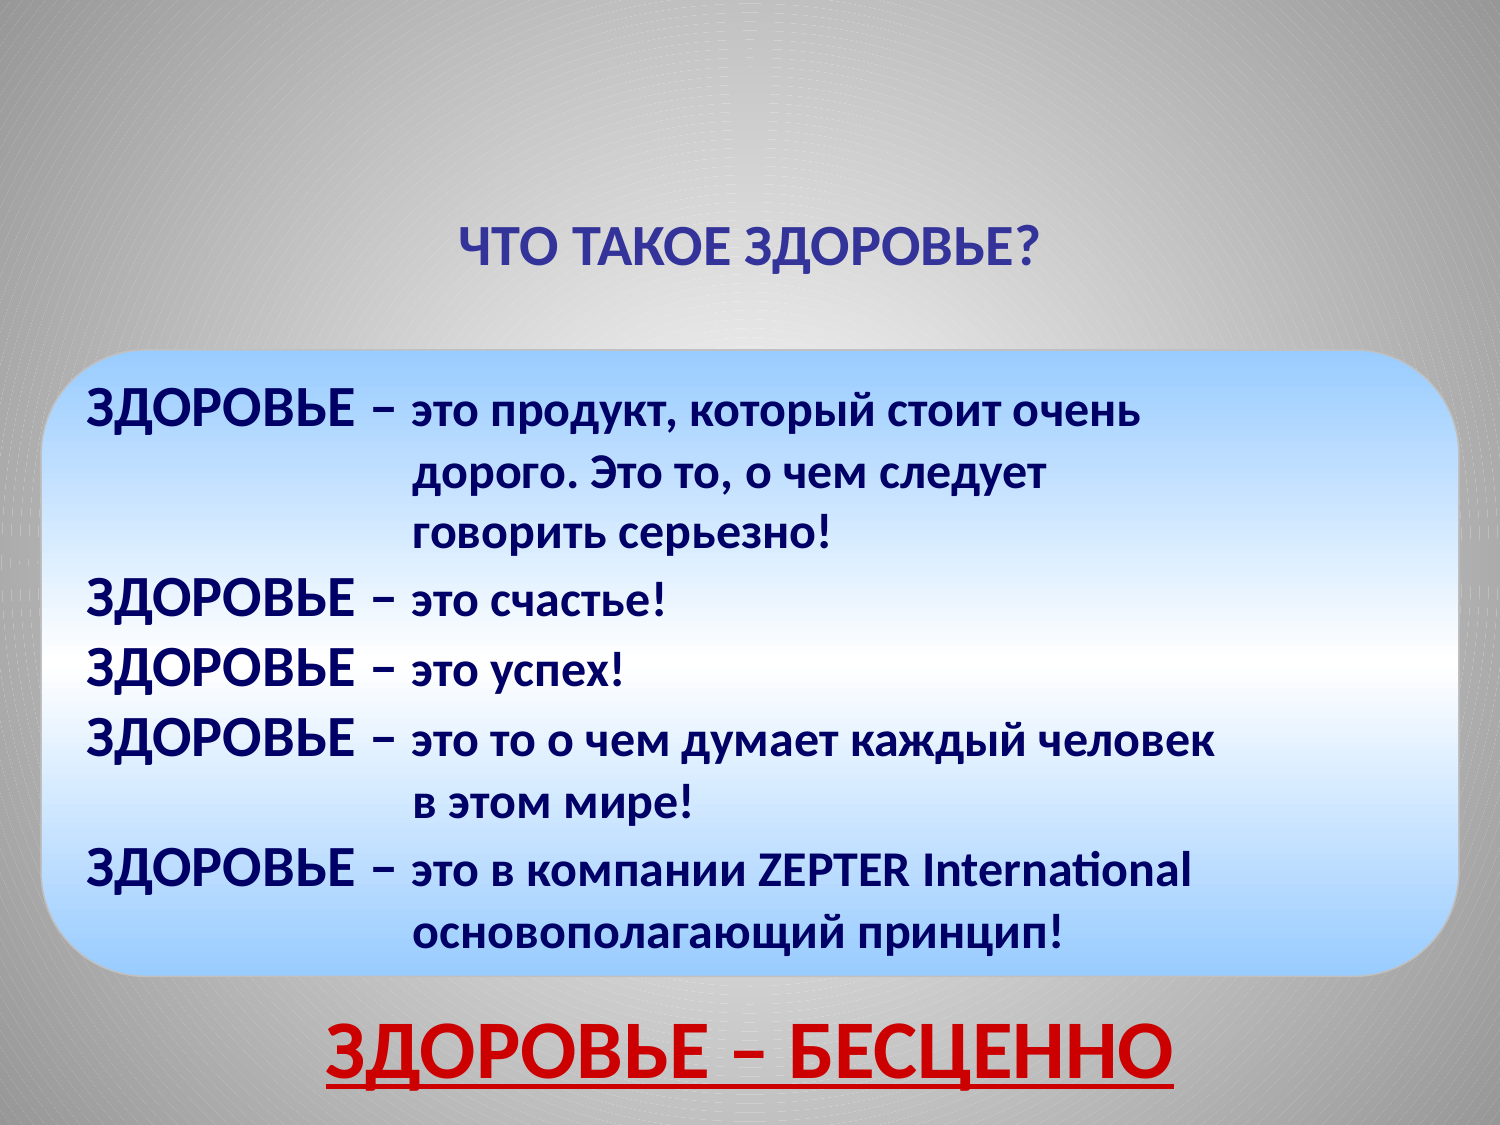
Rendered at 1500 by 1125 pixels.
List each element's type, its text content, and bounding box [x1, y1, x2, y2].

text_box ЗДОРОВЬЕ – БЕСЦЕННО [147, 987, 1353, 1103]
text_box ЗДОРОВЬЕ – это продукт, который стоит очень дорого. Это то, о чем следует говорить серьезно! ЗДОРОВЬЕ – это счастье! ЗДОРОВЬЕ – это успех! ЗДОРОВЬЕ – это то о чем думает каждый человек в этом мире! ЗДОРОВЬЕ – это в компании ZEPTER International основополагающий принцип! [41, 349, 1459, 977]
text_box ЧТО ТАКОЕ ЗДОРОВЬЕ? [0, 200, 1500, 285]
